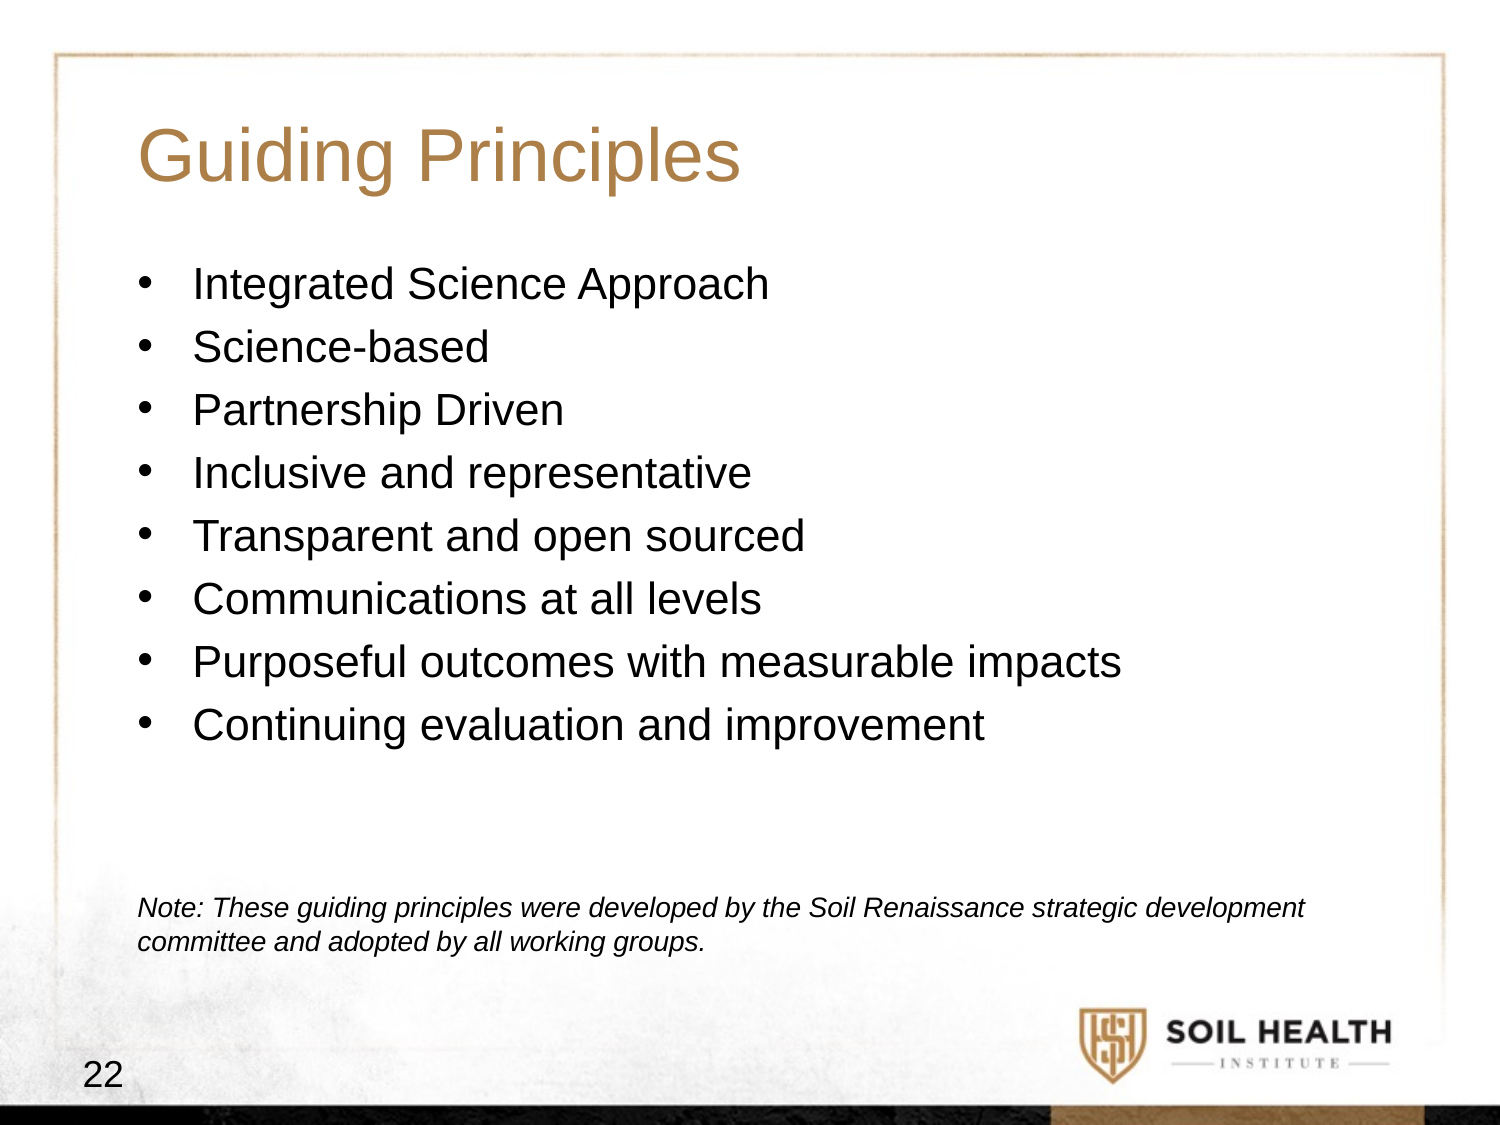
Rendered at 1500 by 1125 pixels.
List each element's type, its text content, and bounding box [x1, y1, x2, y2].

picture [0, 0, 1500, 1125]
list Integrated Science Approach Science-based Partnership Driven Inclusive and representative Transparent and open sourced Communications at all levels Purposeful outcomes with measurable impacts Continuing evaluation and improvement Note: These guiding principles were developed by the Soil Renaissance strategic development committee and adopted by all working groups. [122, 246, 1378, 965]
title Guiding Principles [122, 99, 1378, 229]
slide_number 22 [67, 1042, 156, 1103]
